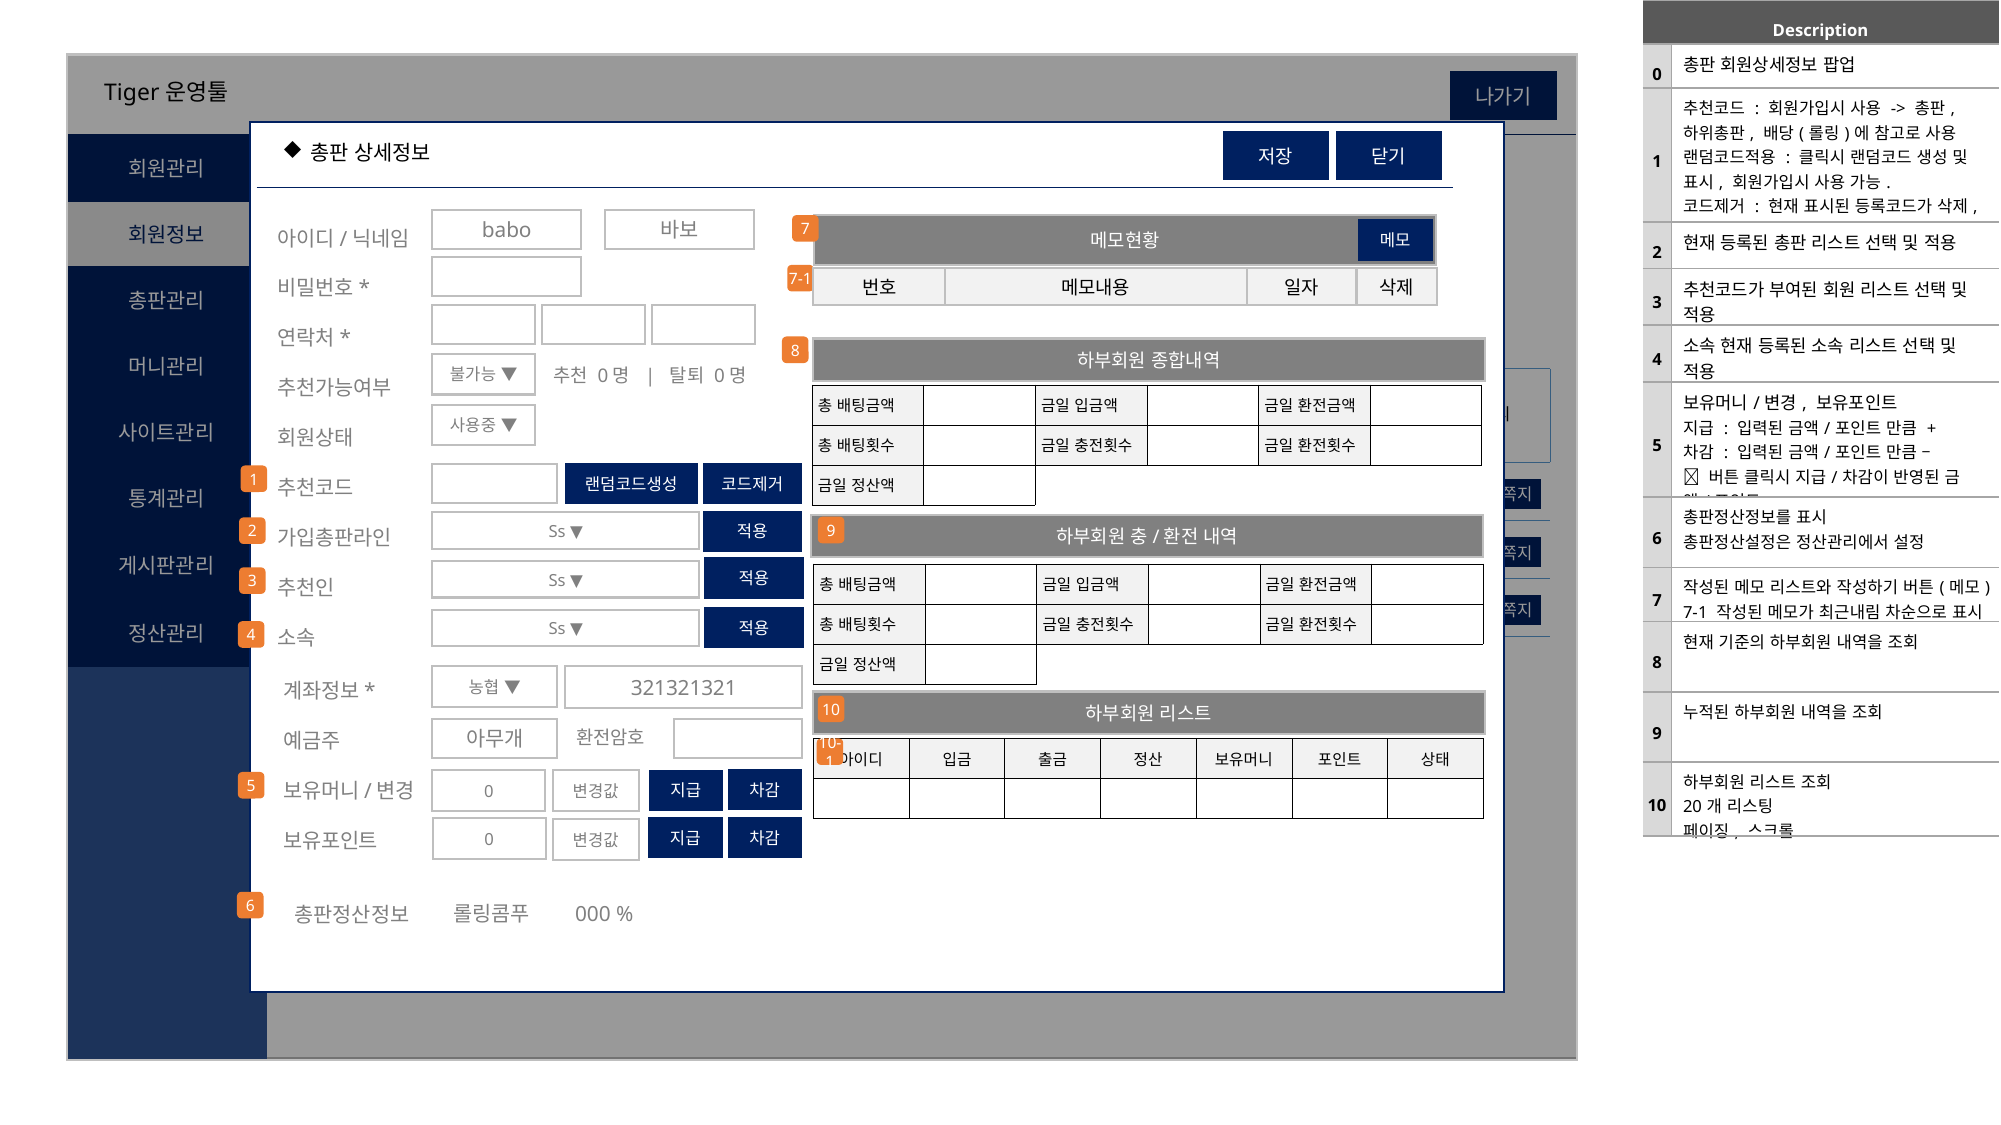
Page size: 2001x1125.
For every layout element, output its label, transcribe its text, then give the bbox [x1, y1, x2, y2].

table_cell 4 [1643, 326, 1671, 381]
table_cell 0 [1643, 45, 1671, 87]
table_cell 9 [1643, 693, 1671, 761]
table_cell 10 [1643, 763, 1671, 835]
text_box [66, 53, 1578, 1059]
table_cell 누적된 하부회원 내역을 조회 [1672, 693, 1999, 761]
table_cell 3 [1643, 269, 1671, 324]
table_cell 현재 등록된 총판 리스트 선택 및 적용 [1672, 223, 1999, 268]
table_cell 8 [1643, 622, 1671, 691]
table_cell 7 [1643, 568, 1671, 621]
table_cell 총판정산정보를 표시 총판정산설정은 정산관리에서 설정 [1672, 498, 1999, 567]
table_cell 추천코드가 부여된 회원 리스트 선택 및 적용 [1672, 269, 1999, 324]
table_cell 추천코드 : 회원가입시 사용 -> 총판, 하위총판, 배당(롤링)에 참고로 사용 랜덤코드적용 : 클릭시 랜덤코드 생성 및 표시, 회원가입시 사용 가능. 코드제거 : 현재 표시된 등록코드가 삭제, 삭제된 코드 회원가입시에 사용 불가능 [1672, 89, 1999, 221]
table_cell 6 [1643, 498, 1671, 567]
table_cell 하부회원 리스트 조회 20개 리스팅 페이징, 스크롤 [1672, 763, 1999, 835]
table_cell 2 [1643, 223, 1671, 268]
table_cell 5 [1643, 383, 1671, 496]
table_cell 총판 회원상세정보 팝업 [1672, 45, 1999, 87]
table_cell 소속 현재 등록된 소속 리스트 선택 및 적용 [1672, 326, 1999, 381]
table_header Description [1643, 1, 1999, 43]
table_cell 1 [1643, 89, 1671, 221]
table_cell 보유머니/변경, 보유포인트 지급 : 입력된 금액/포인트 만큼 + 차감 : 입력된 금액/포인트 만큼 –  버튼 클릭시 지급/차감이 반영된 금액/포인트 [1672, 383, 1999, 496]
table_cell 현재 기준의 하부회원 내역을 조회 [1672, 622, 1999, 691]
table_cell 작성된 메모 리스트와 작성하기 버튼(메모) 7-1 작성된 메모가 최근내림 차순으로 표시 [1672, 568, 1999, 621]
